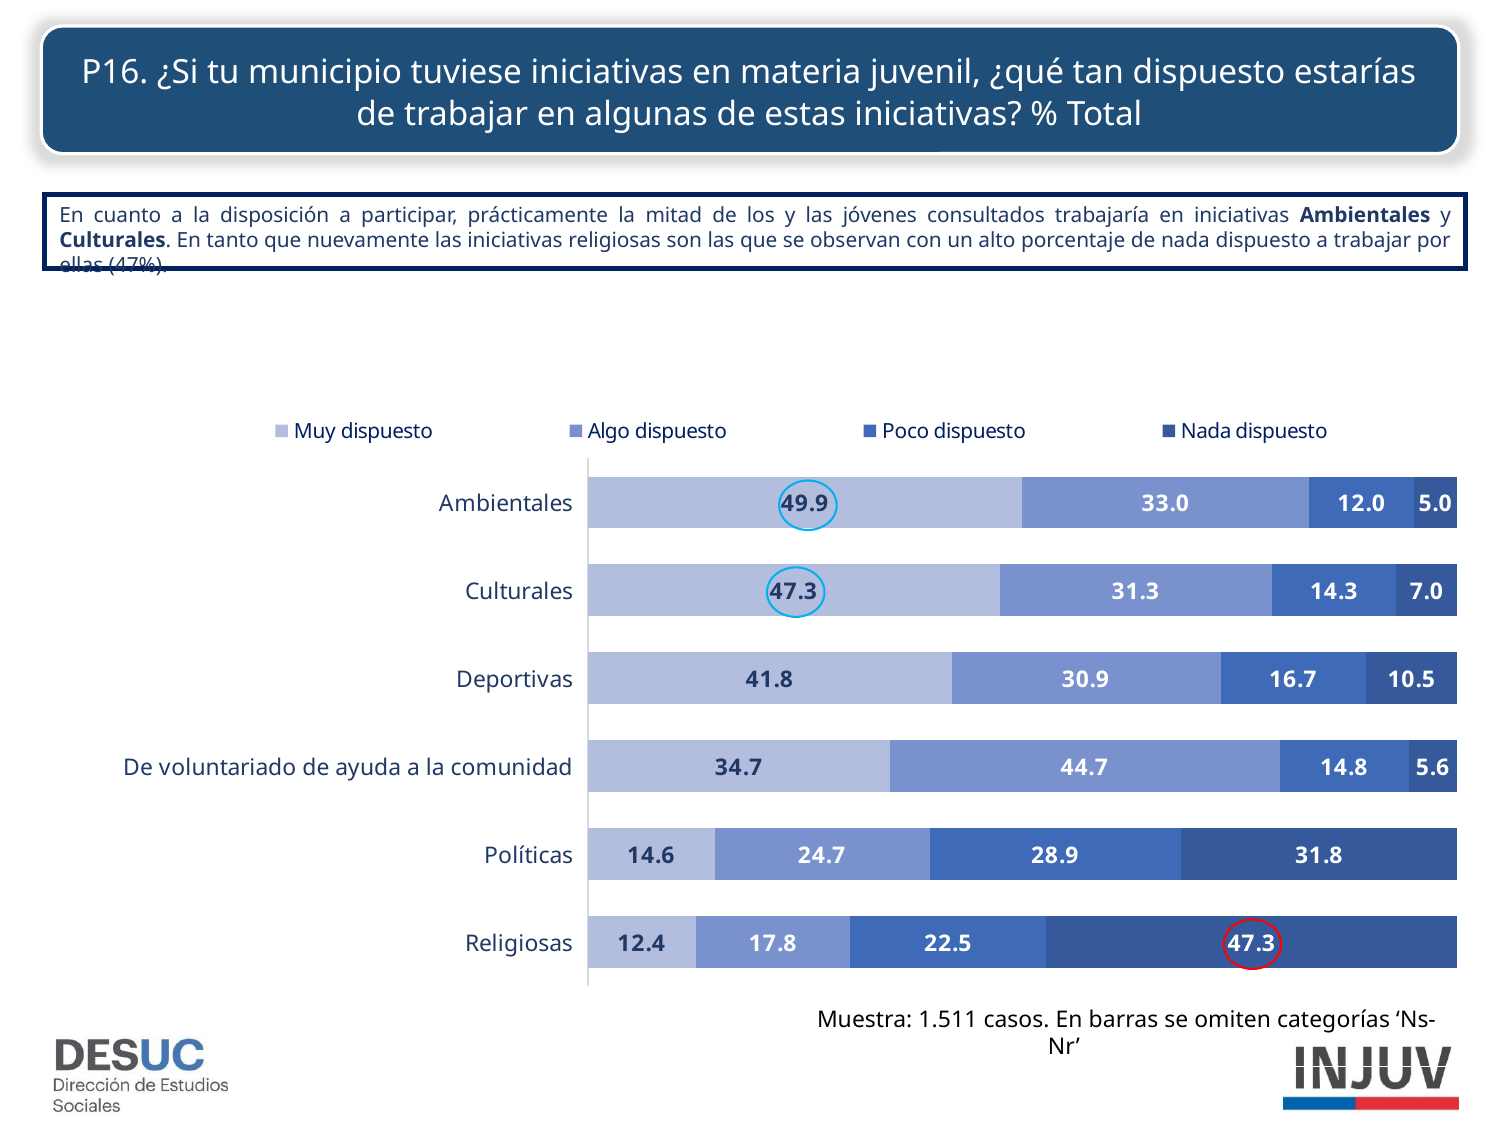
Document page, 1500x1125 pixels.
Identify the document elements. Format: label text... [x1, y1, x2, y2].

text_box Muestra: 1.511 casos. En barras se omiten categorías ‘Ns-Nr’ [665, 997, 1463, 1067]
chart [41, 389, 1459, 998]
text_box En cuanto a la disposición a participar, prácticamente la mitad de los y las jóvenes consultados trabajaría en iniciativas Ambientales y Culturales. En tanto que nuevamente las iniciativas religiosas son las que se observan con un alto porcentaje de nada dispuesto a trabajar por ellas (47%). [44, 194, 1467, 269]
text_box P16. ¿Si tu municipio tuviese iniciativas en materia juvenil, ¿qué tan dispuesto estarías de trabajar en algunas de estas iniciativas? % Total [40, 24, 1460, 155]
picture [41, 1034, 236, 1115]
picture [1283, 1037, 1459, 1119]
